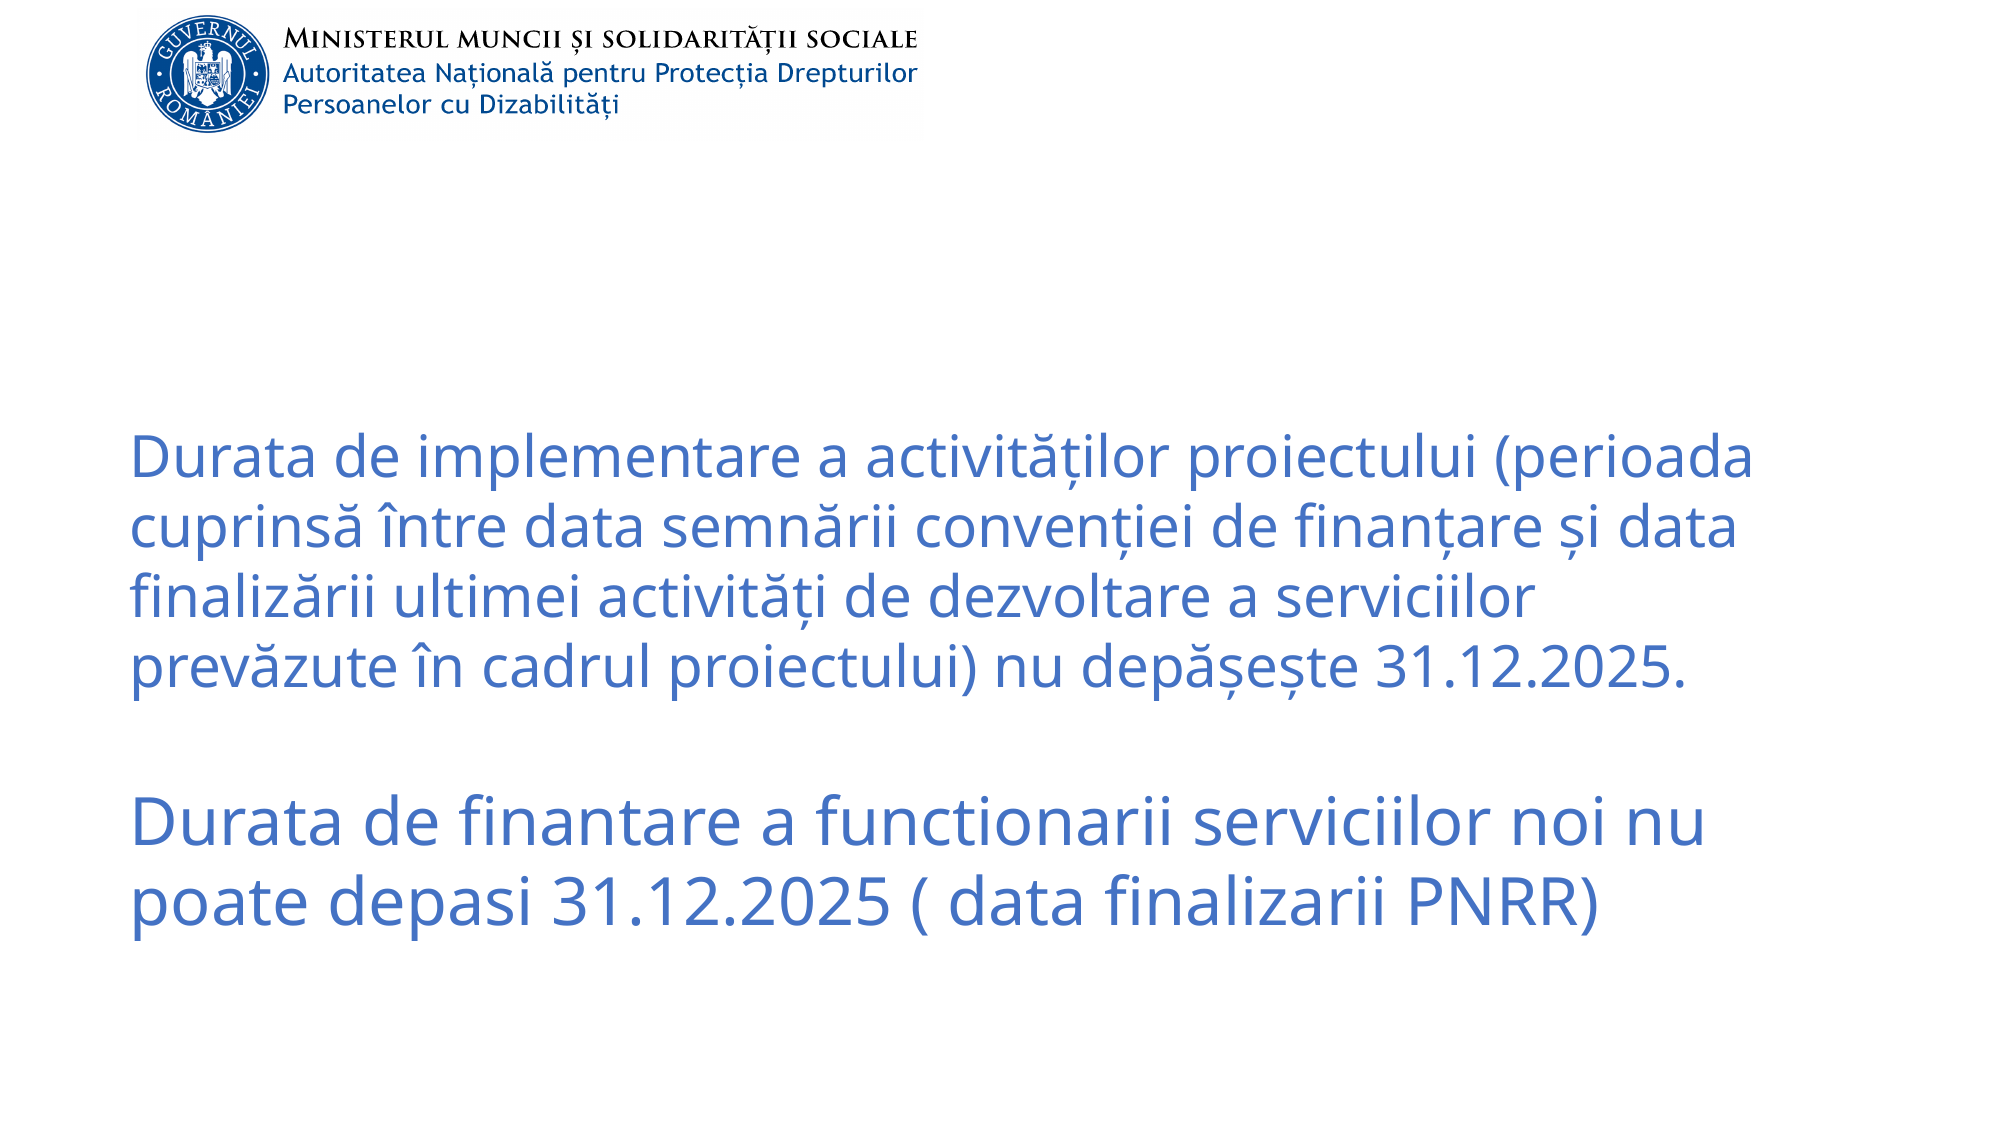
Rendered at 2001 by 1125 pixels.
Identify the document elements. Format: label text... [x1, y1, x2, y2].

text_box Durata de implementare a activităților proiectului (perioada cuprinsă între data semnării convenției de finanțare și data finalizării ultimei activități de dezvoltare a serviciilor prevăzute în cadrul proiectului) nu depășește 31.12.2025. Durata de finantare a functionarii serviciilor noi nu poate depasi 31.12.2025 ( data finalizarii PNRR) [115, 411, 1820, 1027]
picture [137, 8, 924, 141]
